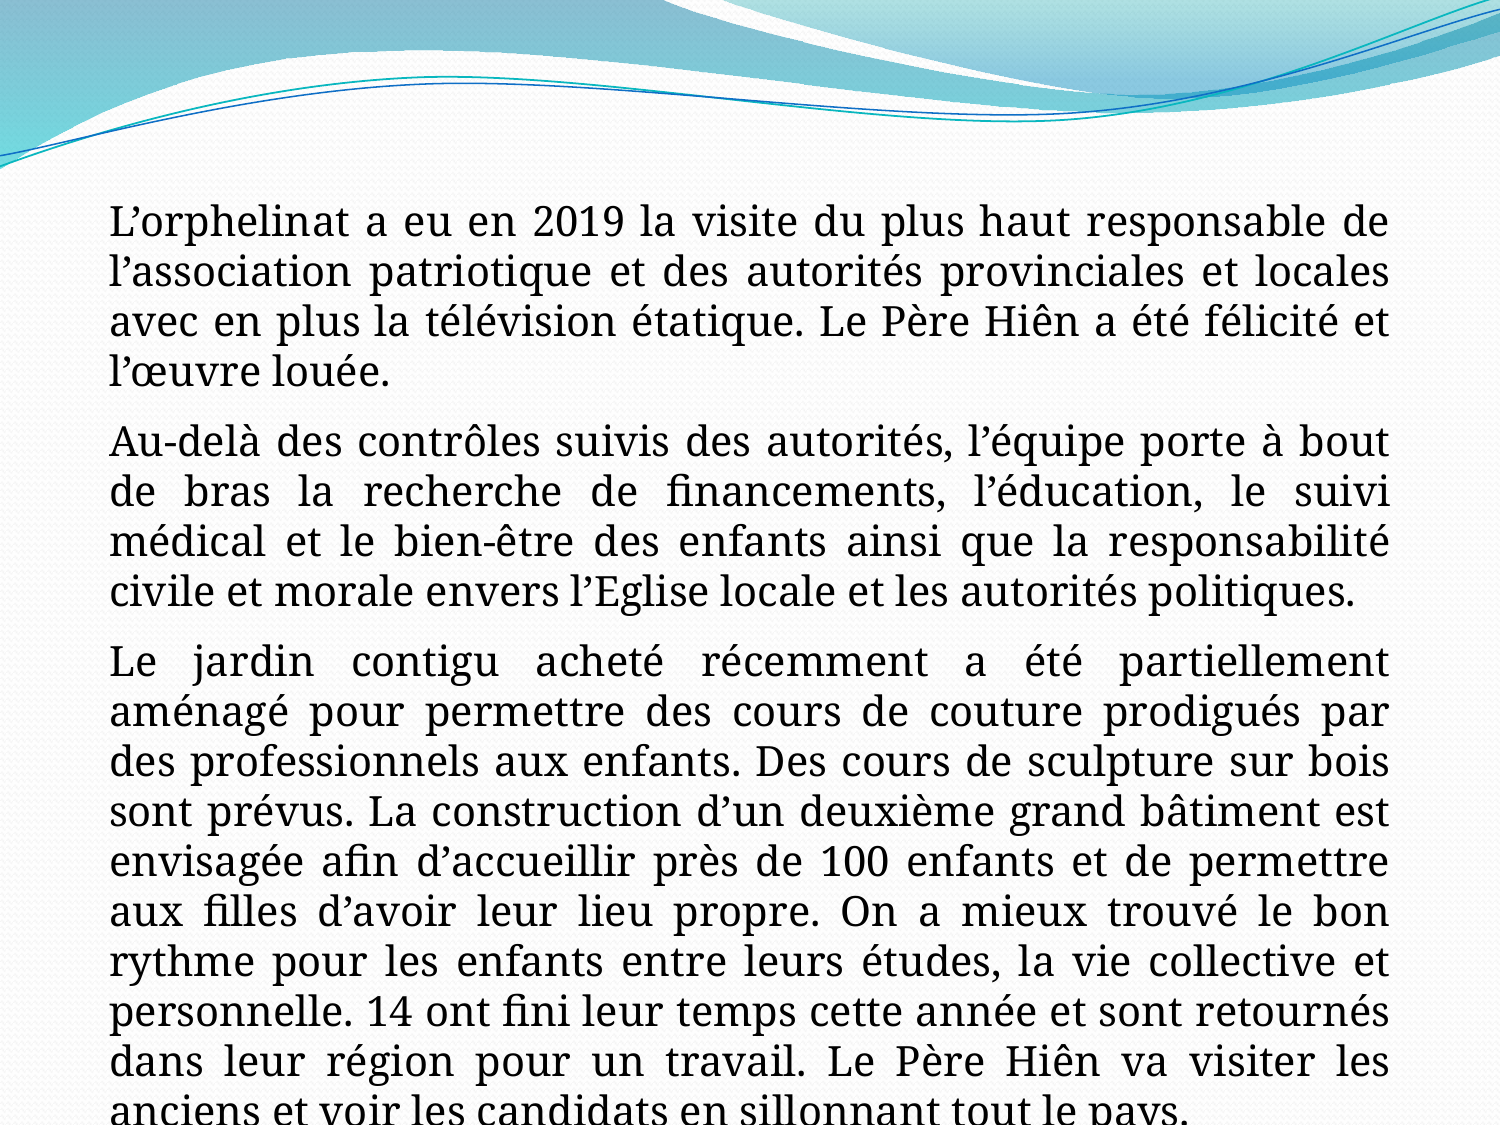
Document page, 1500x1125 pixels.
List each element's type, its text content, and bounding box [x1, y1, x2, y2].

text_box L’orphelinat a eu en 2019 la visite du plus haut responsable de l’association patriotique et des autorités provinciales et locales avec en plus la télévision étatique. Le Père Hiên a été félicité et l’œuvre louée. Au-delà des contrôles suivis des autorités, l’équipe porte à bout de bras la recherche de financements, l’éducation, le suivi médical et le bien-être des enfants ainsi que la responsabilité civile et morale envers l’Eglise locale et les autorités politiques. Le jardin contigu acheté récemment a été partiellement aménagé pour permettre des cours de couture prodigués par des professionnels aux enfants. Des cours de sculpture sur bois sont prévus. La construction d’un deuxième grand bâtiment est envisagée afin d’accueillir près de 100 enfants et de permettre aux filles d’avoir leur lieu propre. On a mieux trouvé le bon rythme pour les enfants entre leurs études, la vie collective et personnelle. 14 ont fini leur temps cette année et sont retournés dans leur région pour un travail. Le Père Hiên va visiter les anciens et voir les candidats en sillonnant tout le pays. [94, 186, 1406, 1125]
